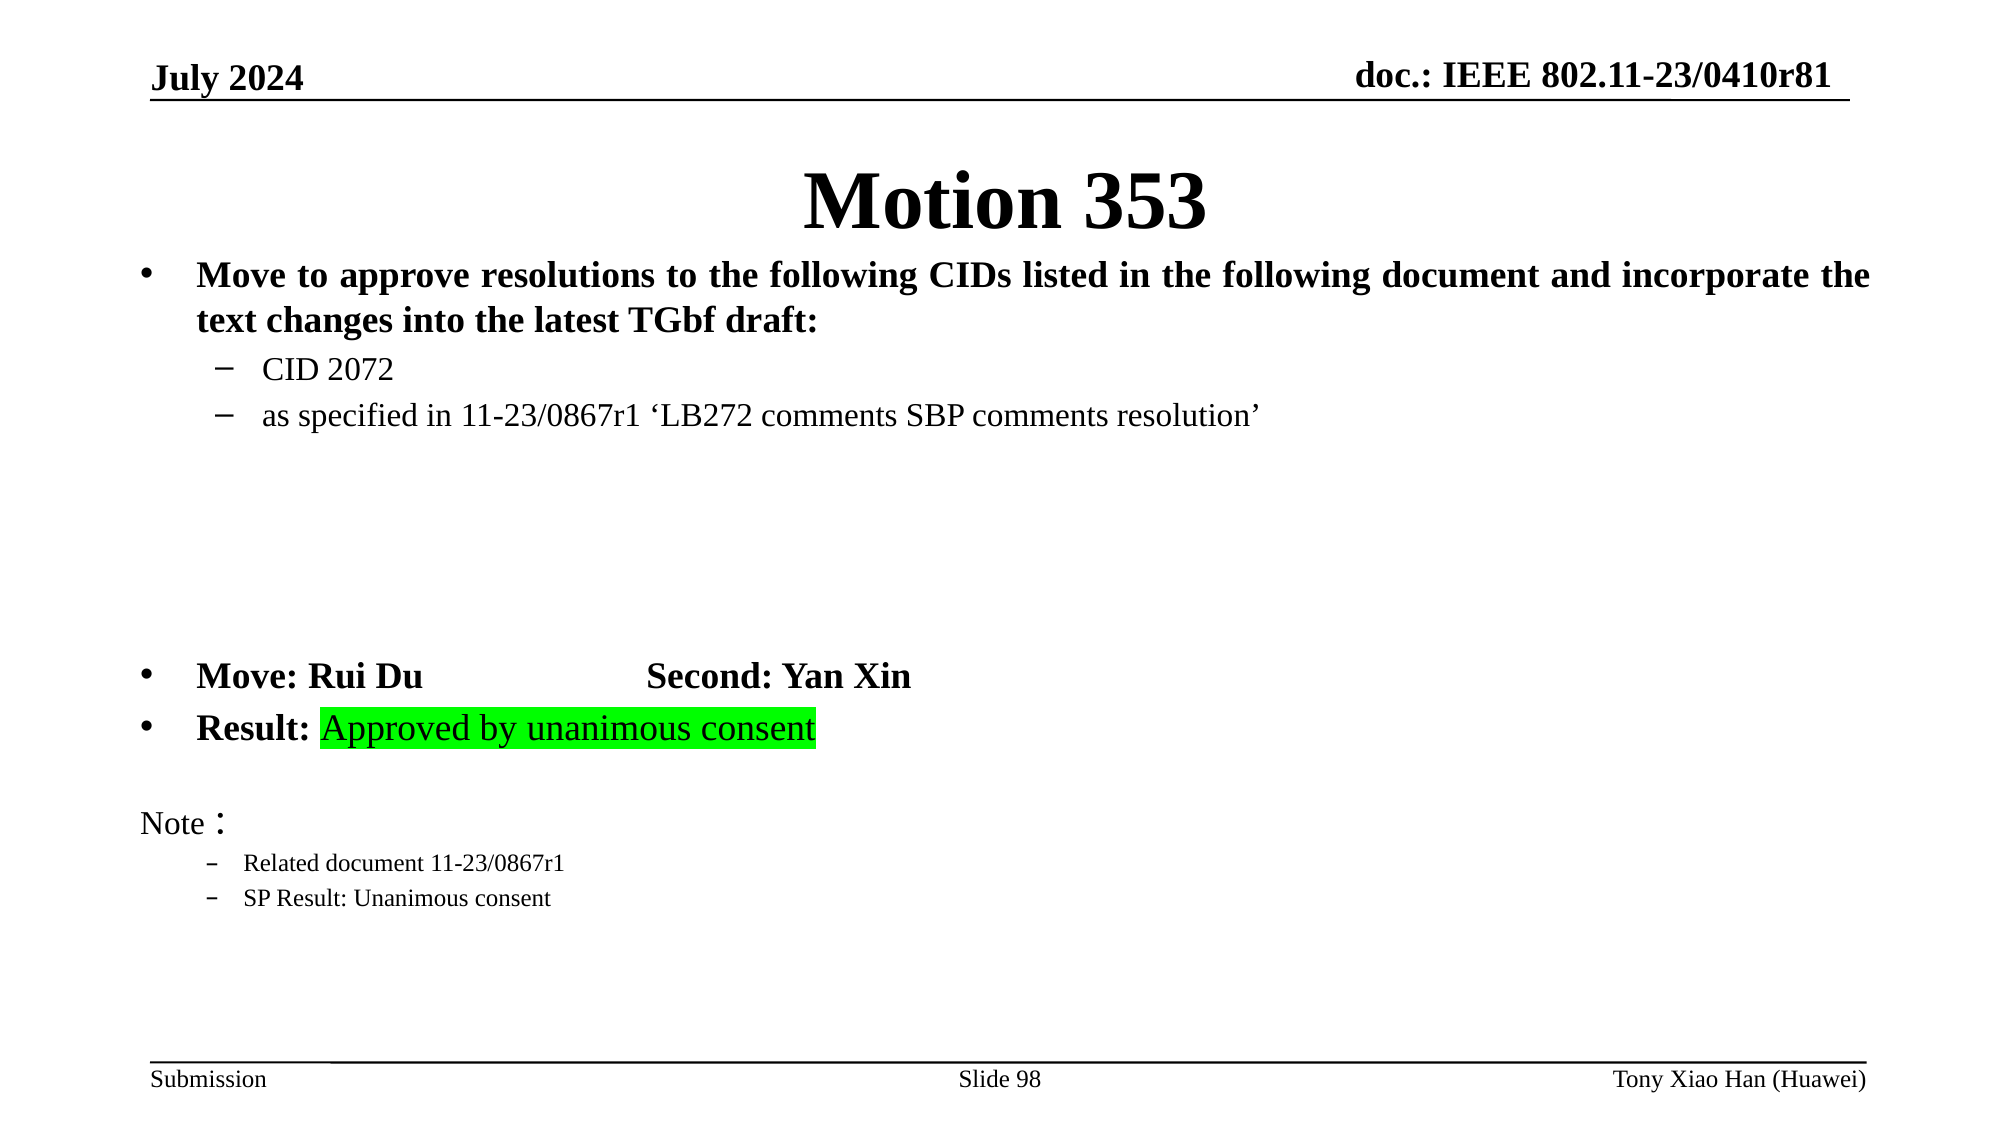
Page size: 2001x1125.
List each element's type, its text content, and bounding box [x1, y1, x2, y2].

text_box Move to approve resolutions to the following CIDs listed in the following document and incorporate the text changes into the latest TGbf draft: CID 2072 as specified in 11-23/0867r1 ‘LB272 comments SBP comments resolution’ Move: Rui Du Second: Yan Xin Result: Approved by unanimous consent Note： Related document 11-23/0867r1 SP Result: Unanimous consent [125, 212, 1888, 900]
text_box Motion 353 [368, 137, 1644, 212]
